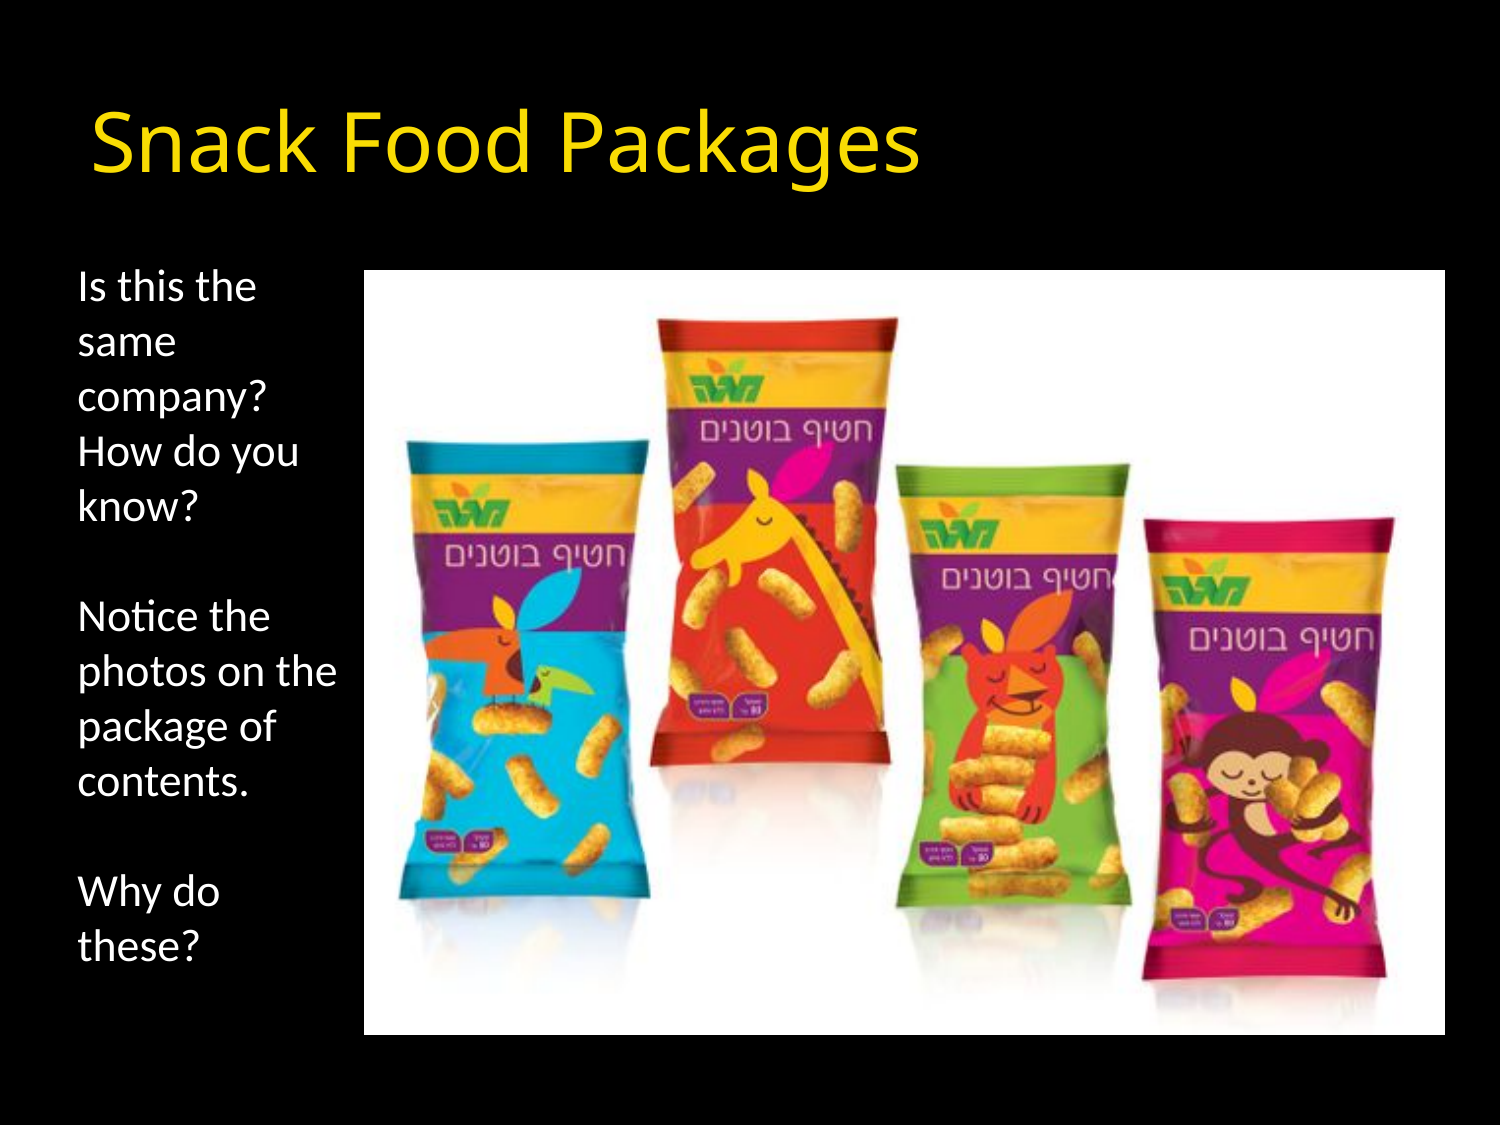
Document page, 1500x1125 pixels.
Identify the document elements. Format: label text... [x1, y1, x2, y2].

text_box Is this the same company? How do you know? Notice the photos on the package of contents. Why do these? [62, 248, 353, 979]
title Snack Food Packages [75, 45, 1425, 233]
picture [363, 270, 1445, 1035]
